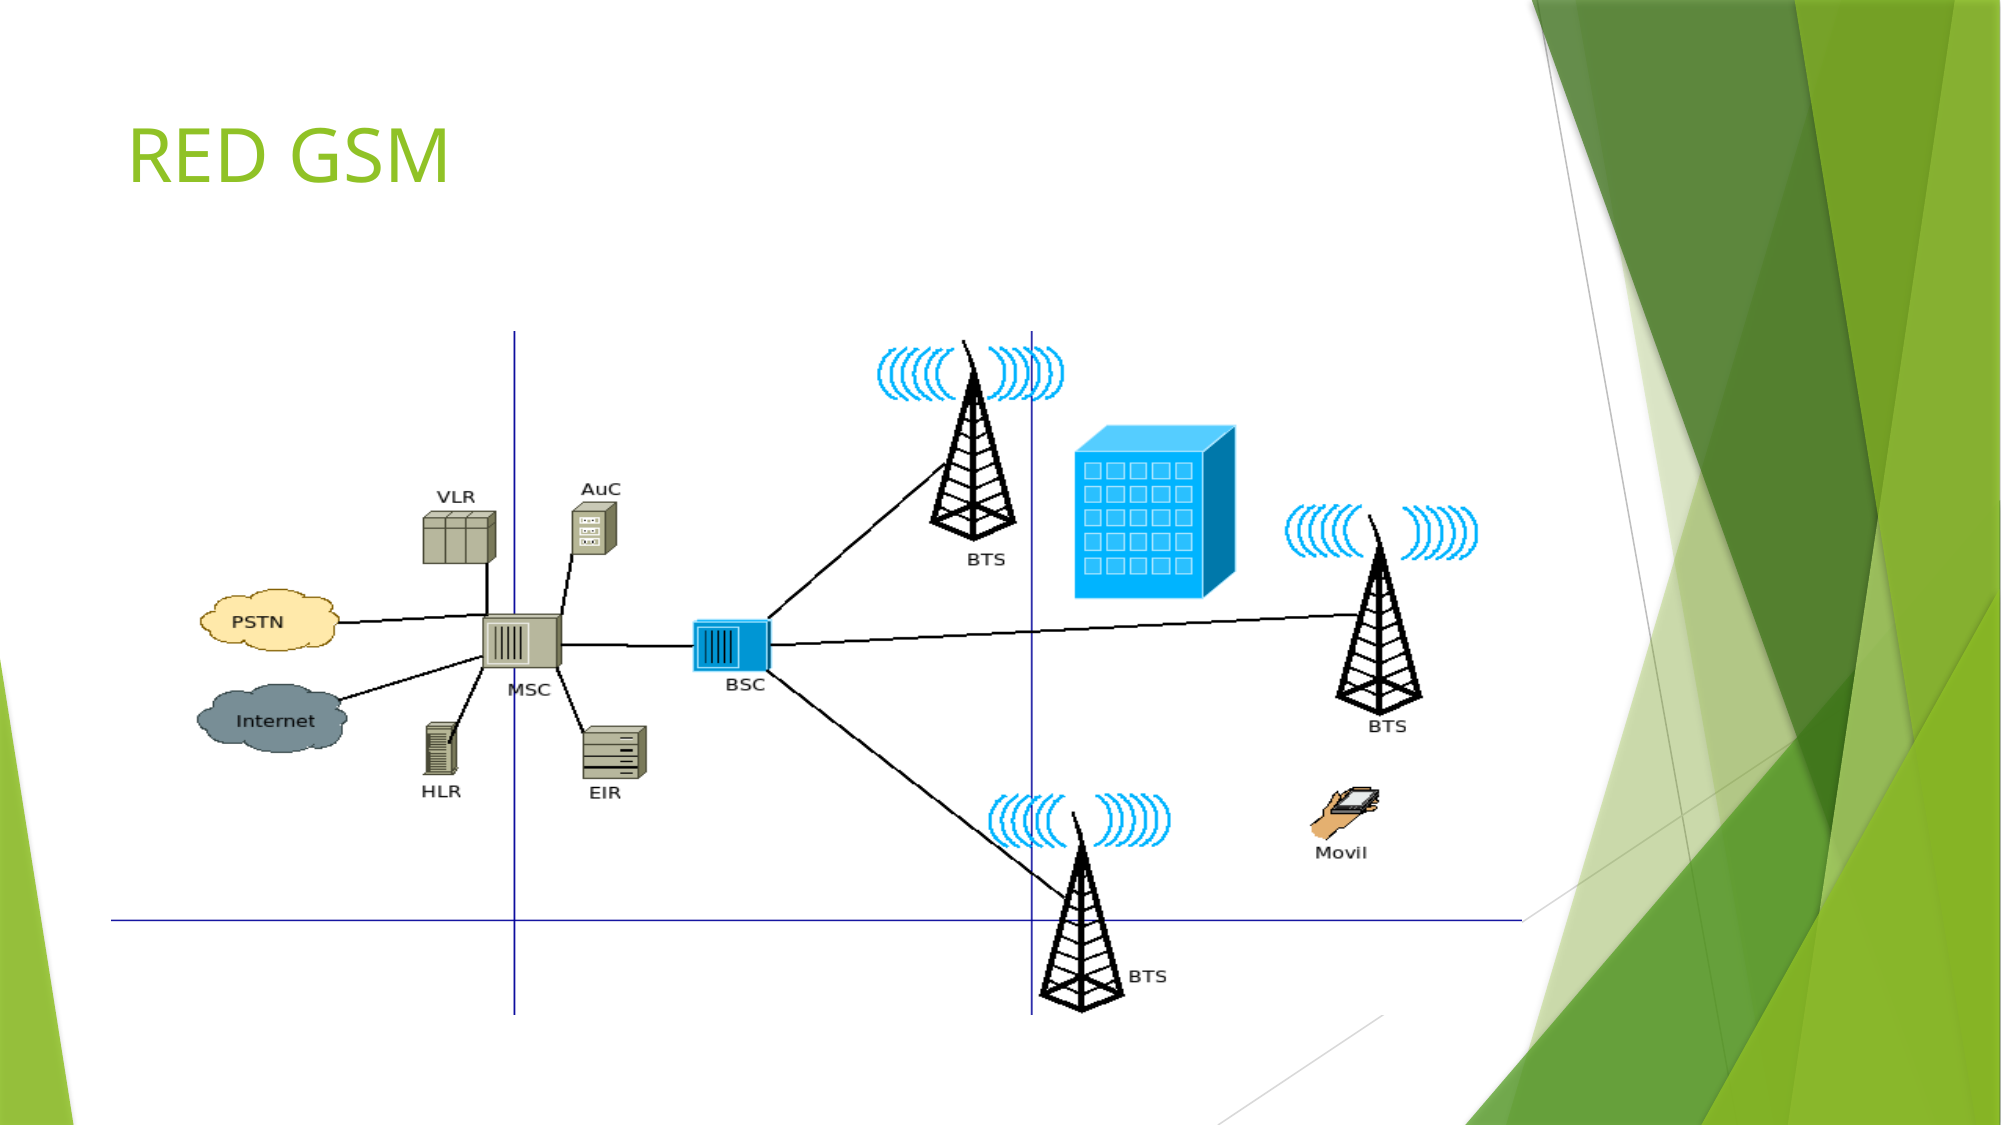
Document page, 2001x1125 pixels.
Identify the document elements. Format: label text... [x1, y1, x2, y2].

title RED GSM [111, 99, 1522, 317]
picture [110, 330, 1522, 1015]
